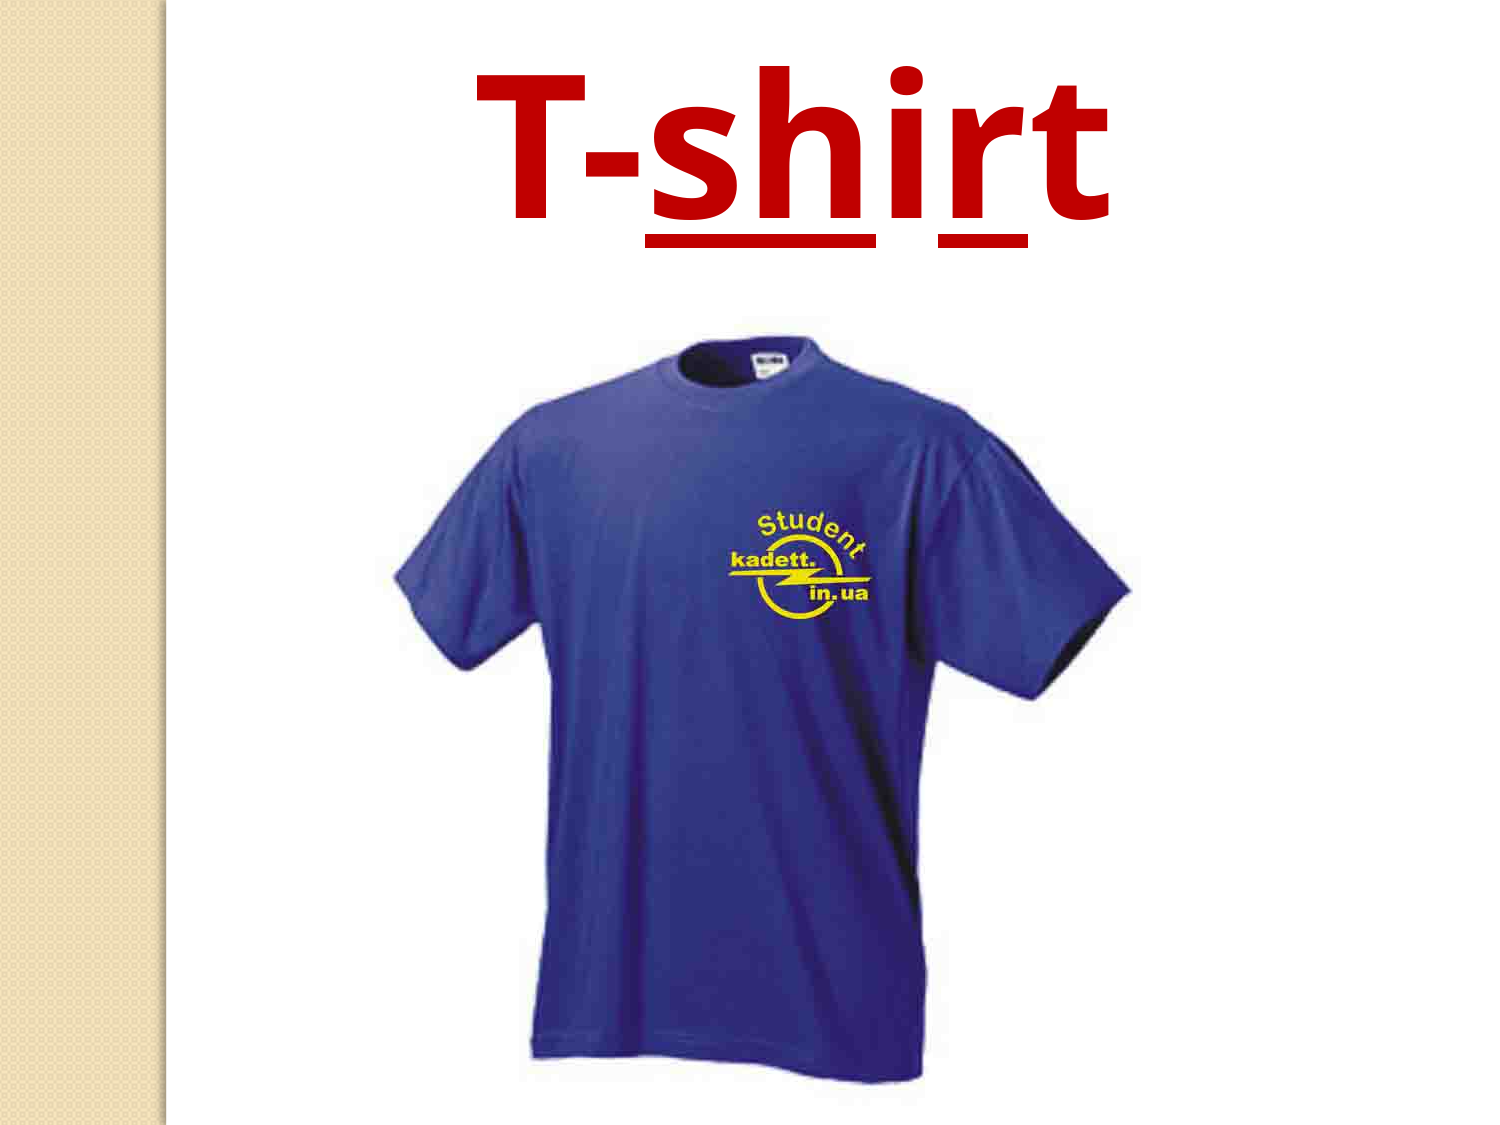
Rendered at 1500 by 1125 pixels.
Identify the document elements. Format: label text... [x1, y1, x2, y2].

text_box T-shirt [458, 11, 1130, 267]
picture [351, 292, 1173, 1125]
